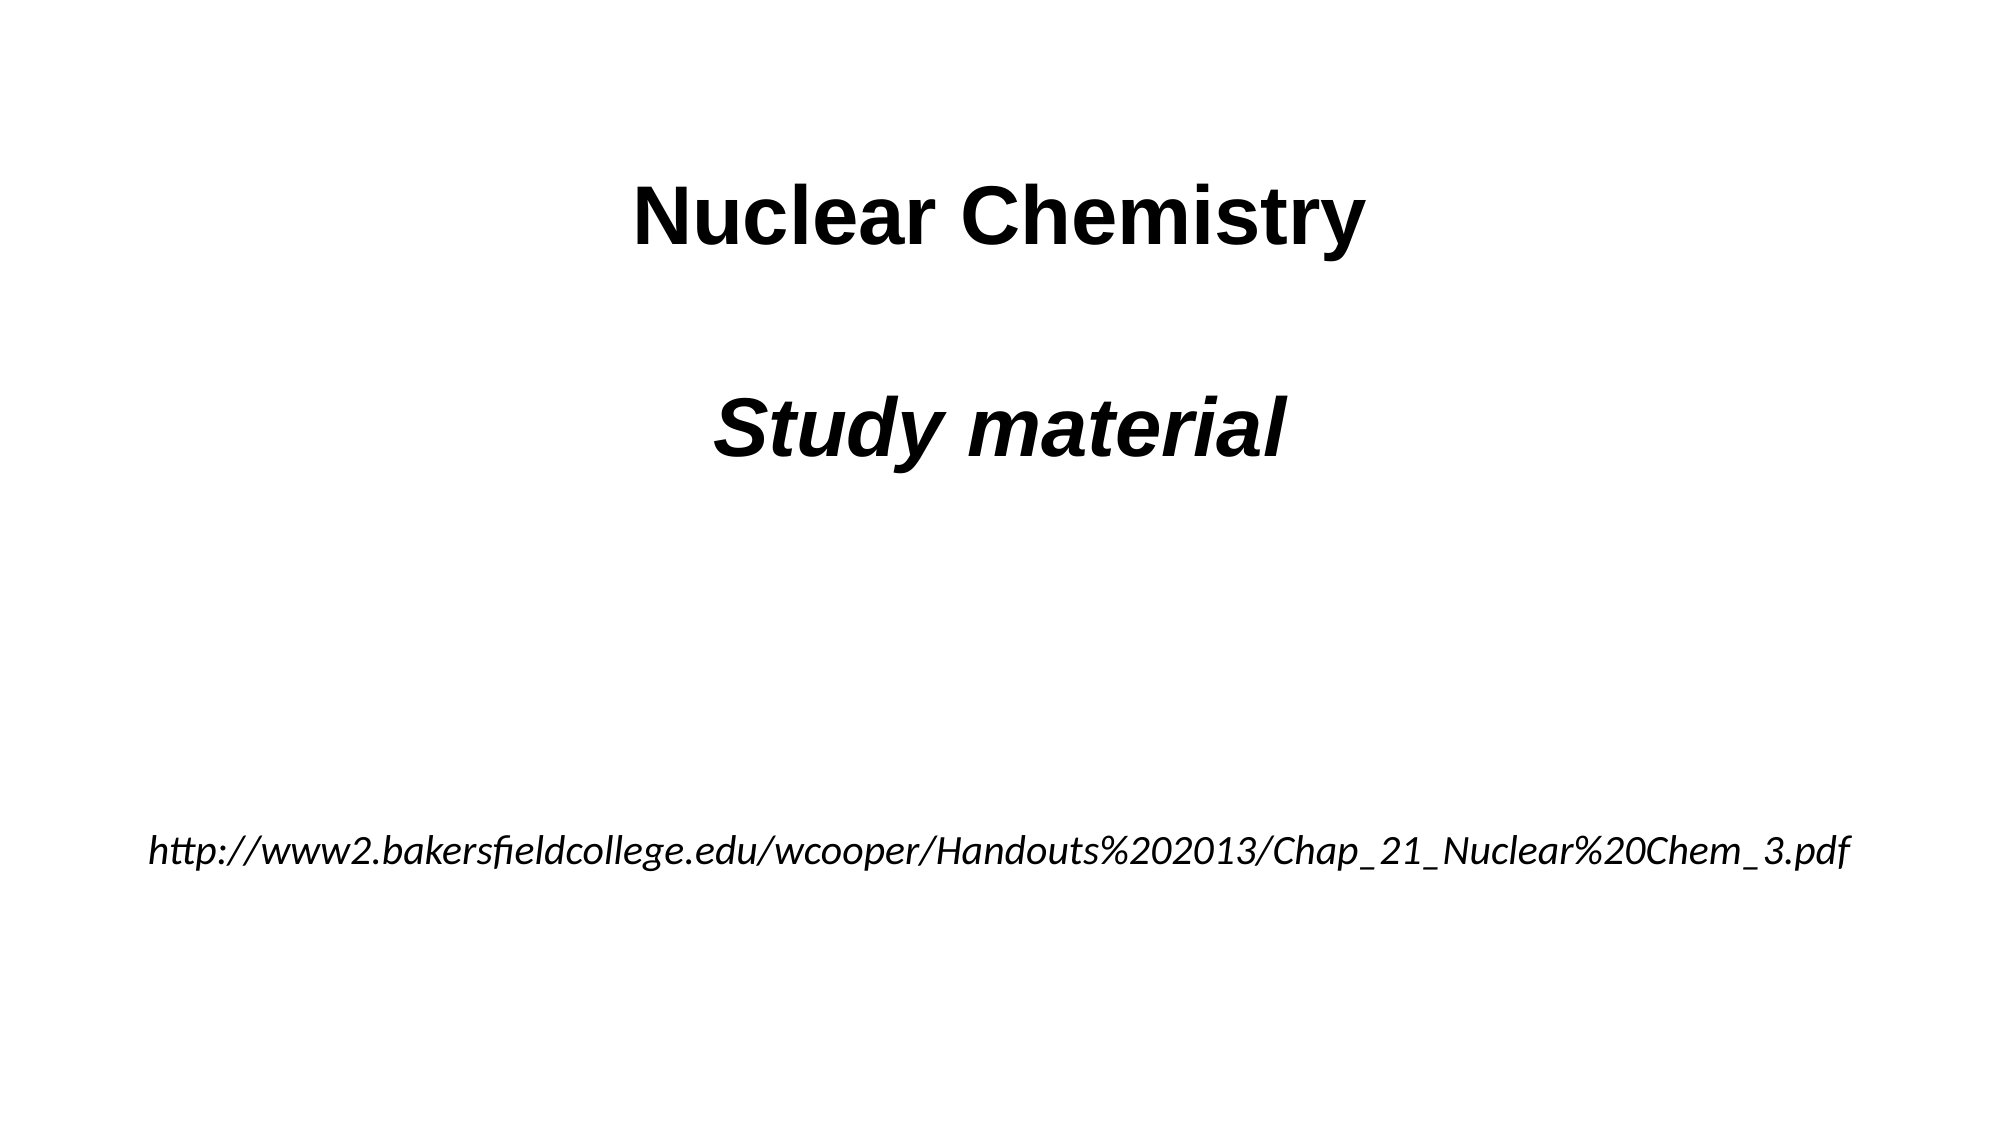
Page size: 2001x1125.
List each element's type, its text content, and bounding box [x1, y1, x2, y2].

subtitle http://www2.bakersfieldcollege.edu/wcooper/Handouts%202013/Chap_21_Nuclear%20Chem_3.pdf [0, 590, 2000, 961]
text_box Nuclear Chemistry Study material [500, 147, 1500, 587]
